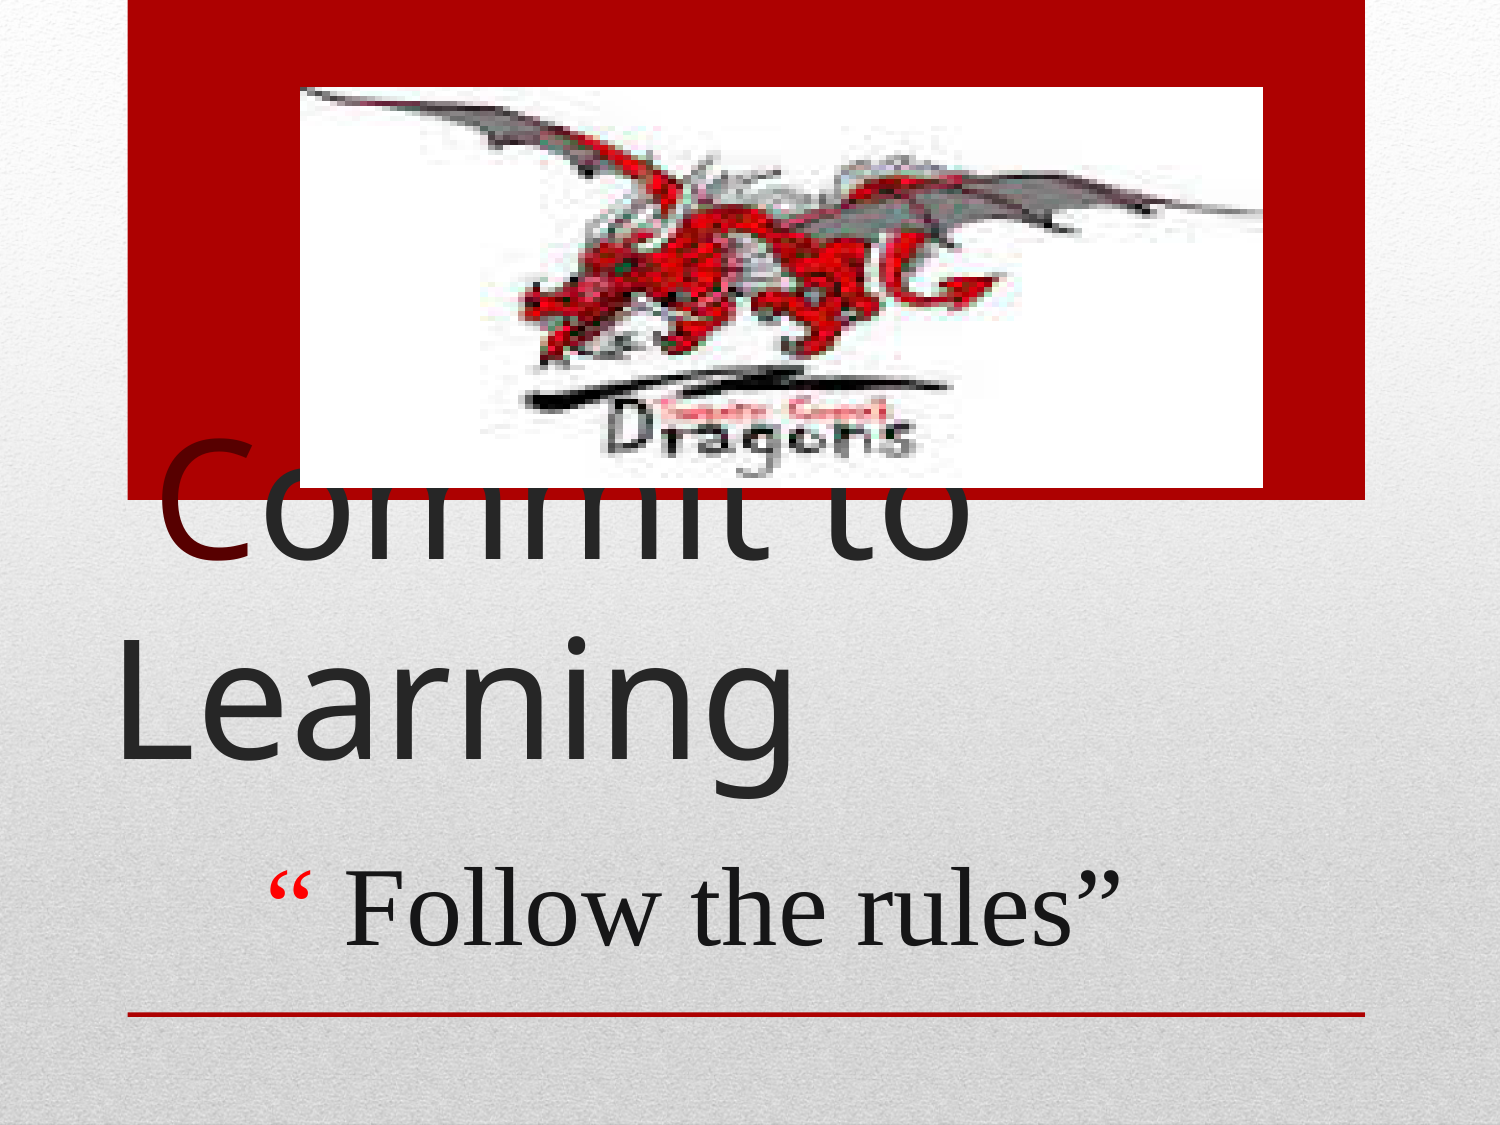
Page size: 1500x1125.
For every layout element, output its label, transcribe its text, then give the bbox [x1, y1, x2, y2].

text_box Commit to Learning [93, 512, 1500, 800]
text_box “ Follow the rules” [137, 825, 1375, 1025]
picture [299, 86, 1264, 489]
